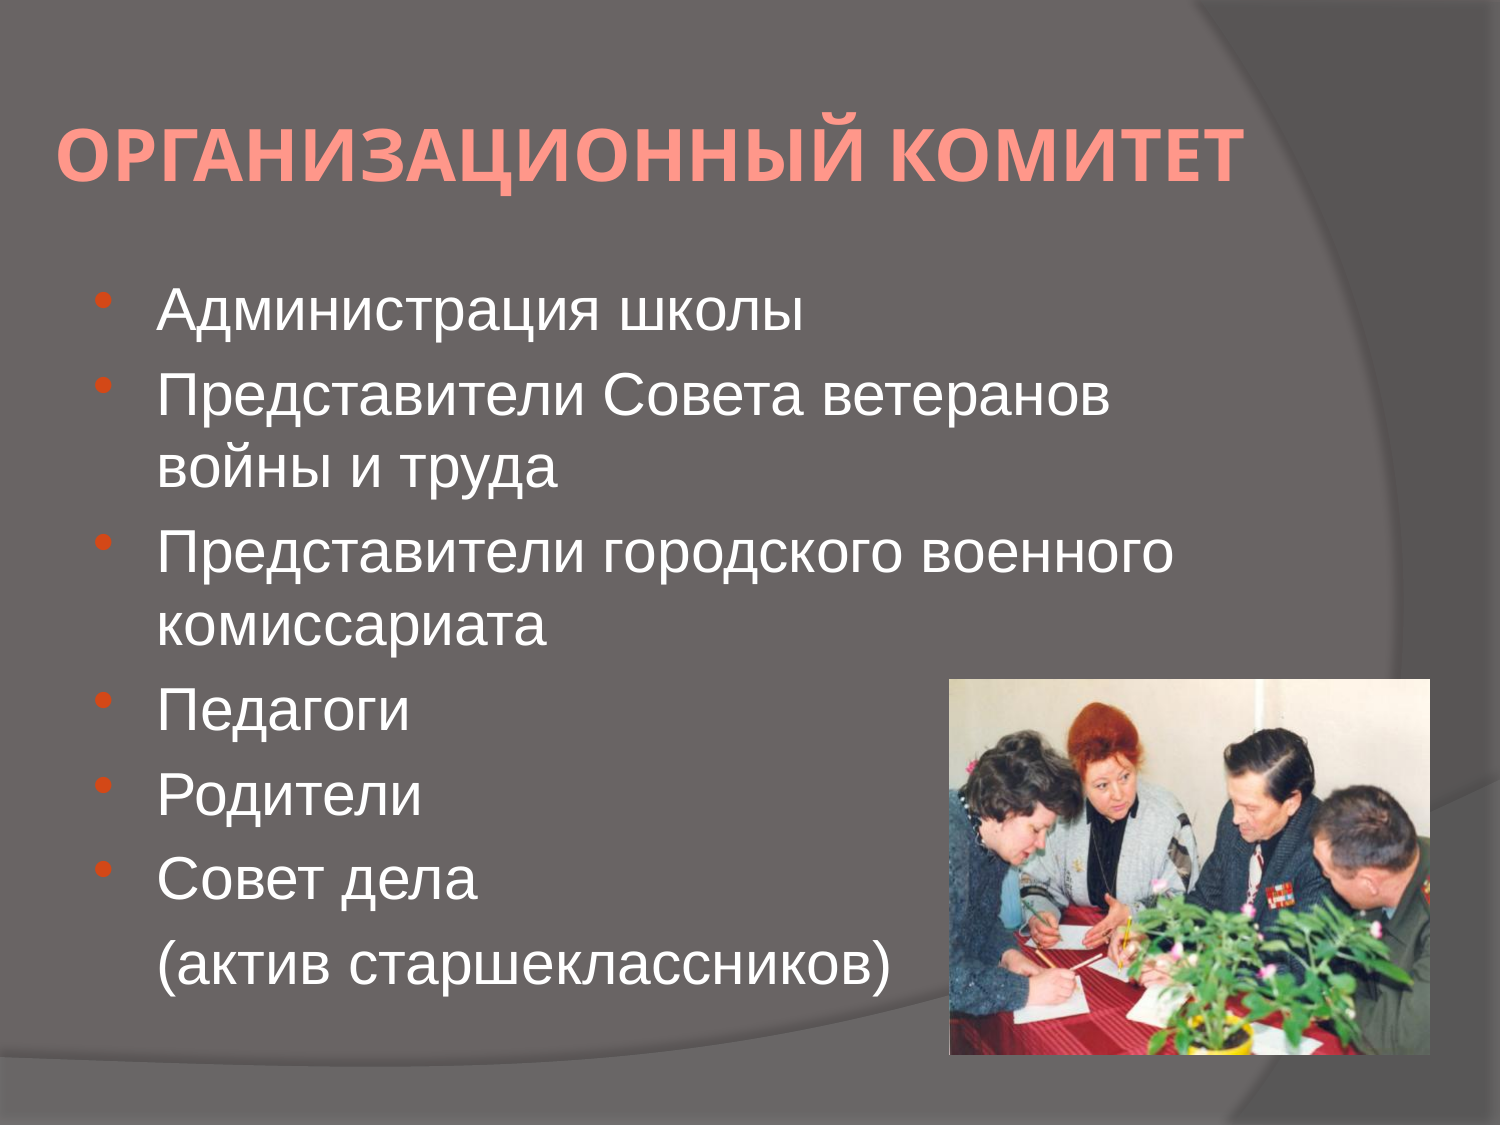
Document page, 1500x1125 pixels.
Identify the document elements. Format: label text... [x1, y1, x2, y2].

title Организационный комитет [46, 58, 1272, 247]
list Администрация школы Представители Совета ветеранов войны и труда Представители городского военного комиссариата Педагоги Родители Совет дела (актив старшеклассников) [75, 262, 1300, 1005]
picture [948, 679, 1430, 1055]
